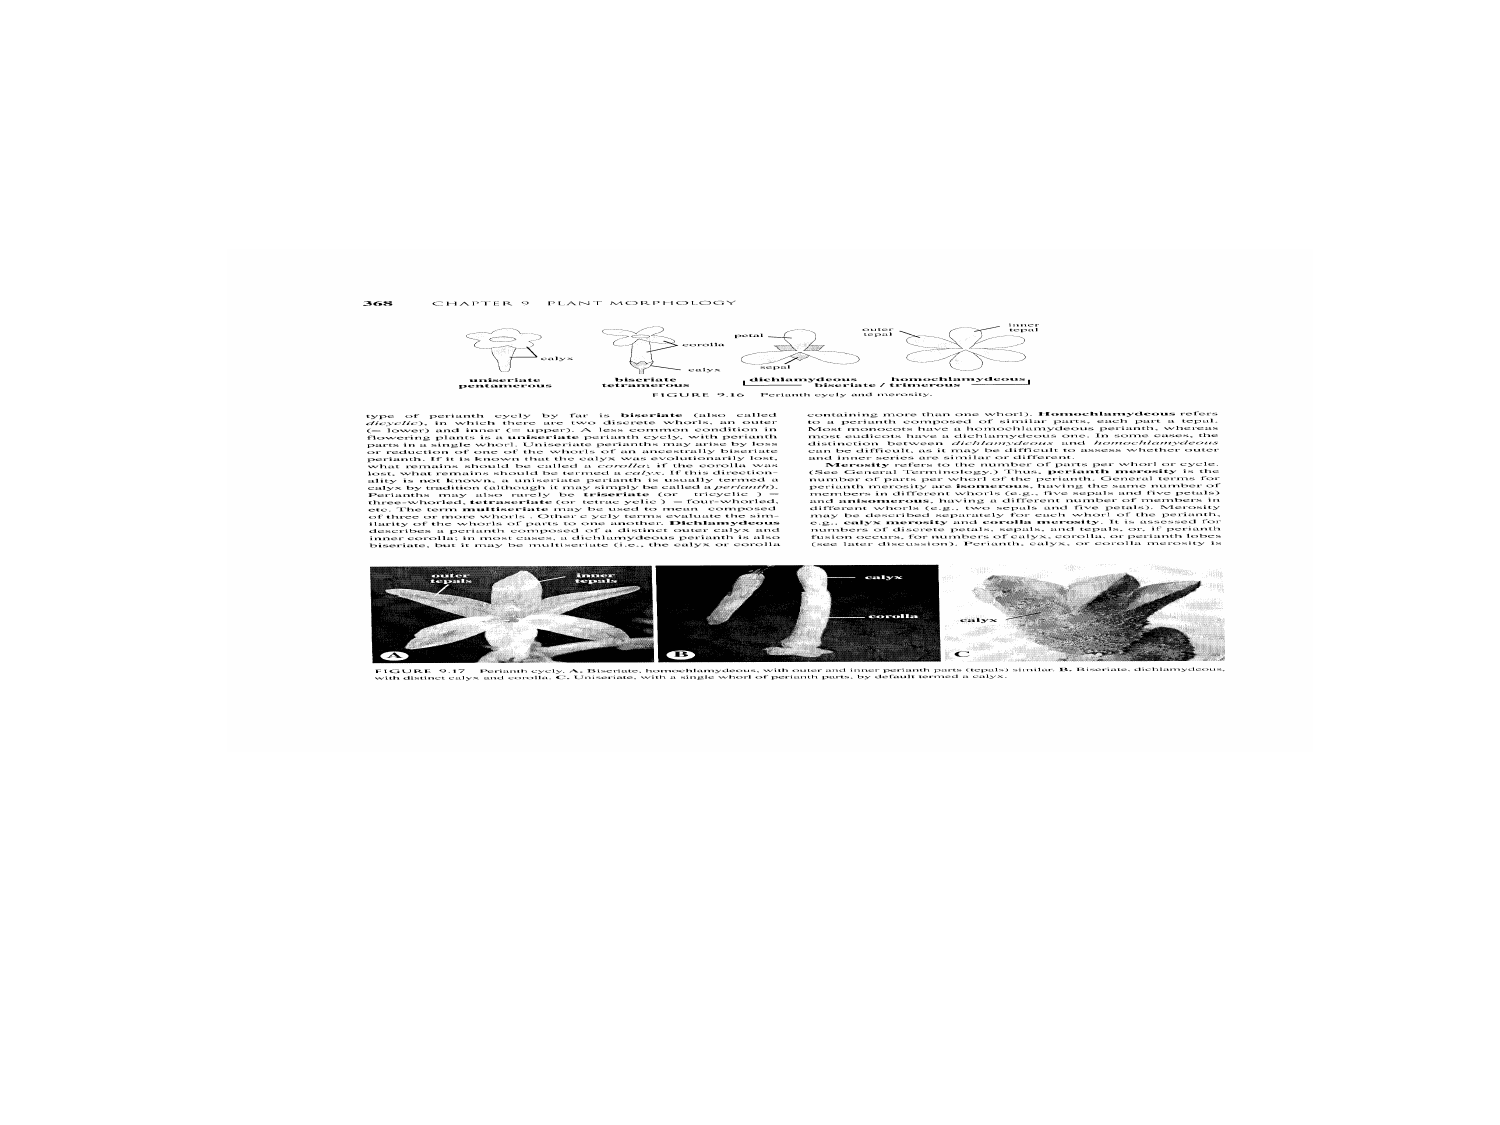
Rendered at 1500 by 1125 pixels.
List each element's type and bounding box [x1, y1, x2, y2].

picture [227, 249, 1313, 752]
